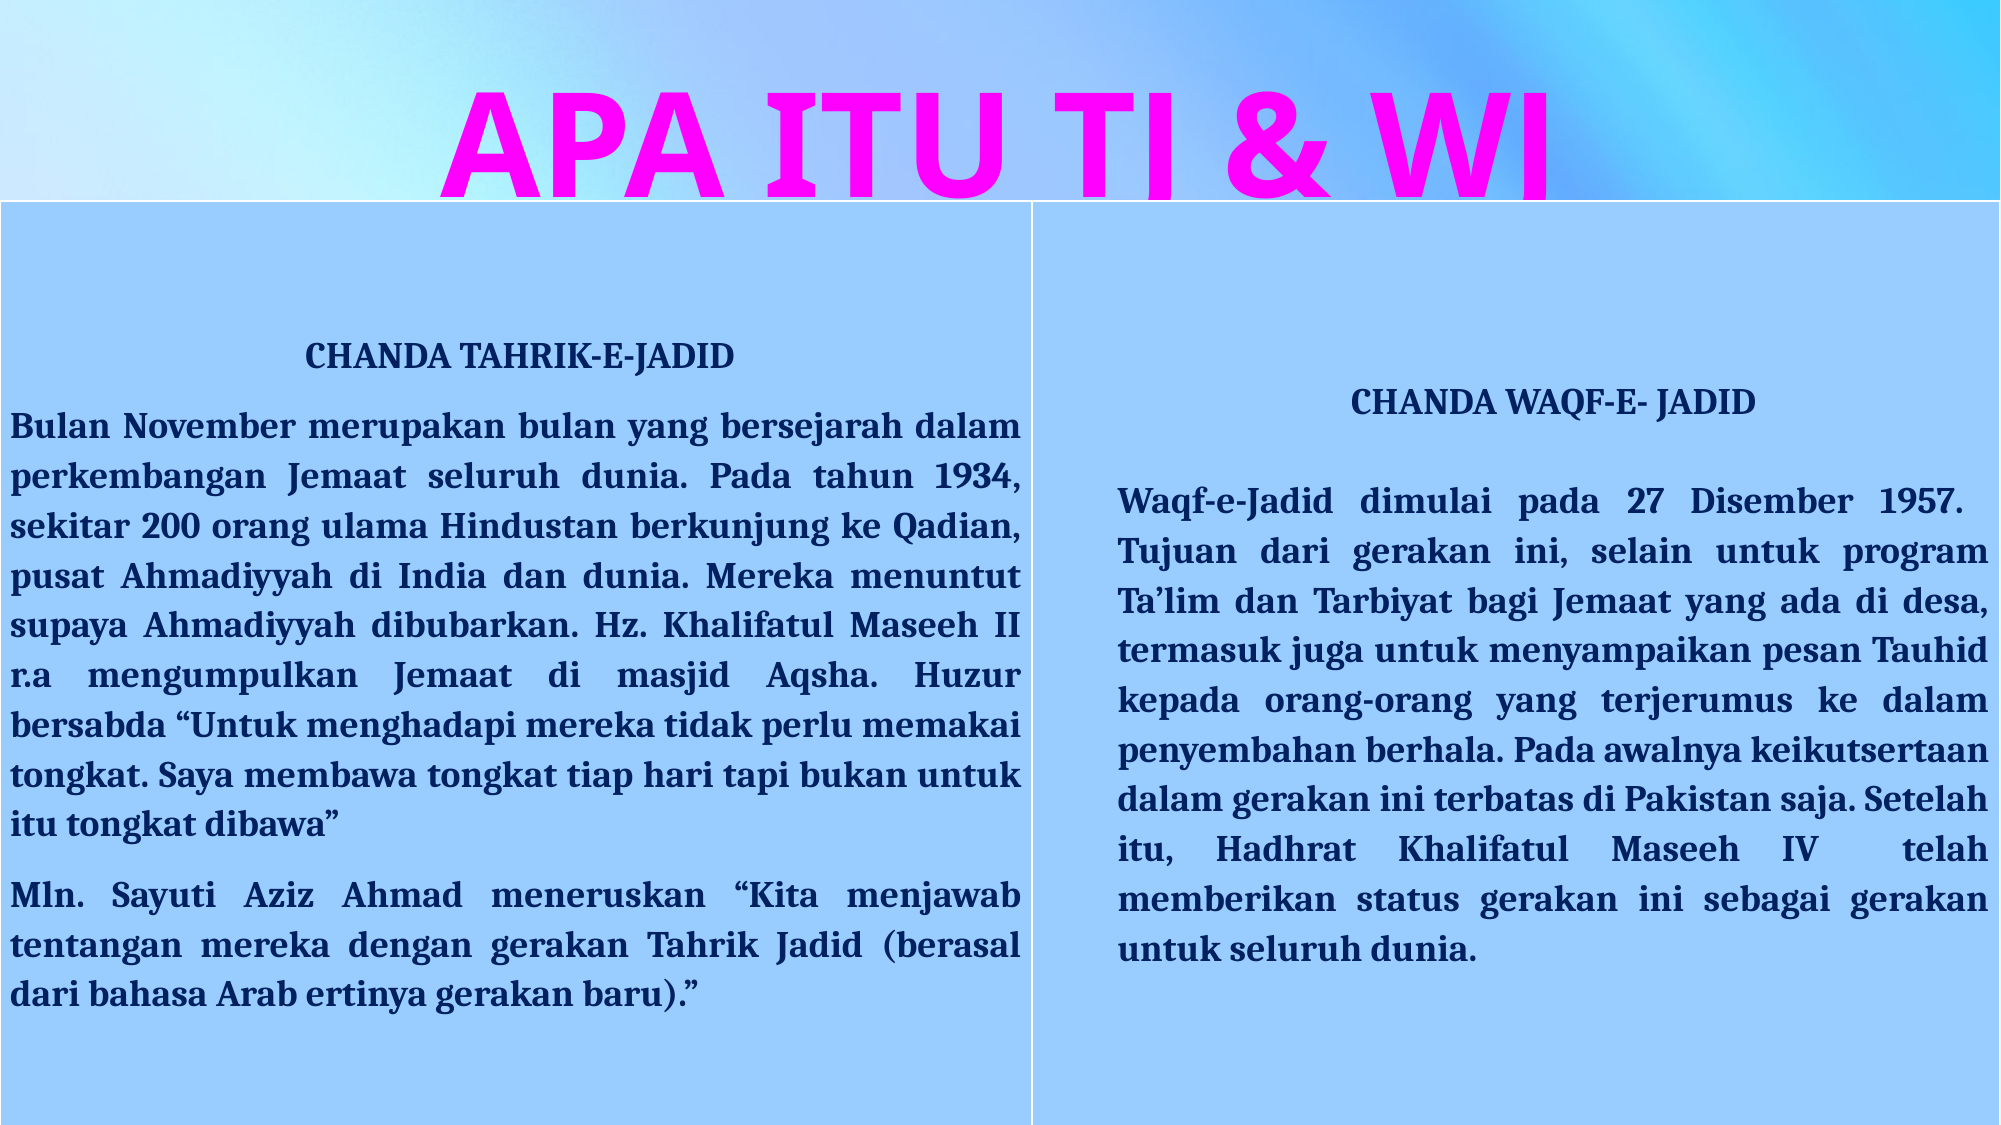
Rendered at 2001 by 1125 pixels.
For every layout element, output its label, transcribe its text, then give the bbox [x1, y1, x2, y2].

table_header CHANDA WAQF-E- JADID Waqf-e-Jadid dimulai pada 27 Disember 1957. Tujuan dari gerakan ini, selain untuk program Ta’lim dan Tarbiyat bagi Jemaat yang ada di desa, termasuk juga untuk menyampaikan pesan Tauhid kepada orang-orang yang terjerumus ke dalam penyembahan berhala. Pada awalnya keikutsertaan dalam gerakan ini terbatas di Pakistan saja. Setelah itu, Hadhrat Khalifatul Maseeh IV telah memberikan status gerakan ini sebagai gerakan untuk seluruh dunia. [1033, 202, 1999, 1125]
picture [0, 0, 2001, 1125]
table_header CHANDA TAHRIK-E-JADID Bulan November merupakan bulan yang bersejarah dalam perkembangan Jemaat seluruh dunia. Pada tahun 1934, sekitar 200 orang ulama Hindustan berkunjung ke Qadian, pusat Ahmadiyyah di India dan dunia. Mereka menuntut supaya Ahmadiyyah dibubarkan. Hz. Khalifatul Maseeh II r.a mengumpulkan Jemaat di masjid Aqsha. Huzur bersabda “Untuk menghadapi mereka tidak perlu memakai tongkat. Saya membawa tongkat tiap hari tapi bukan untuk itu tongkat dibawa” Mln. Sayuti Aziz Ahmad meneruskan “Kita menjawab tentangan mereka dengan gerakan Tahrik Jadid (berasal dari bahasa Arab ertinya gerakan baru).” [1, 202, 1031, 1125]
title APA ITU TJ & WJ [99, 45, 1900, 200]
